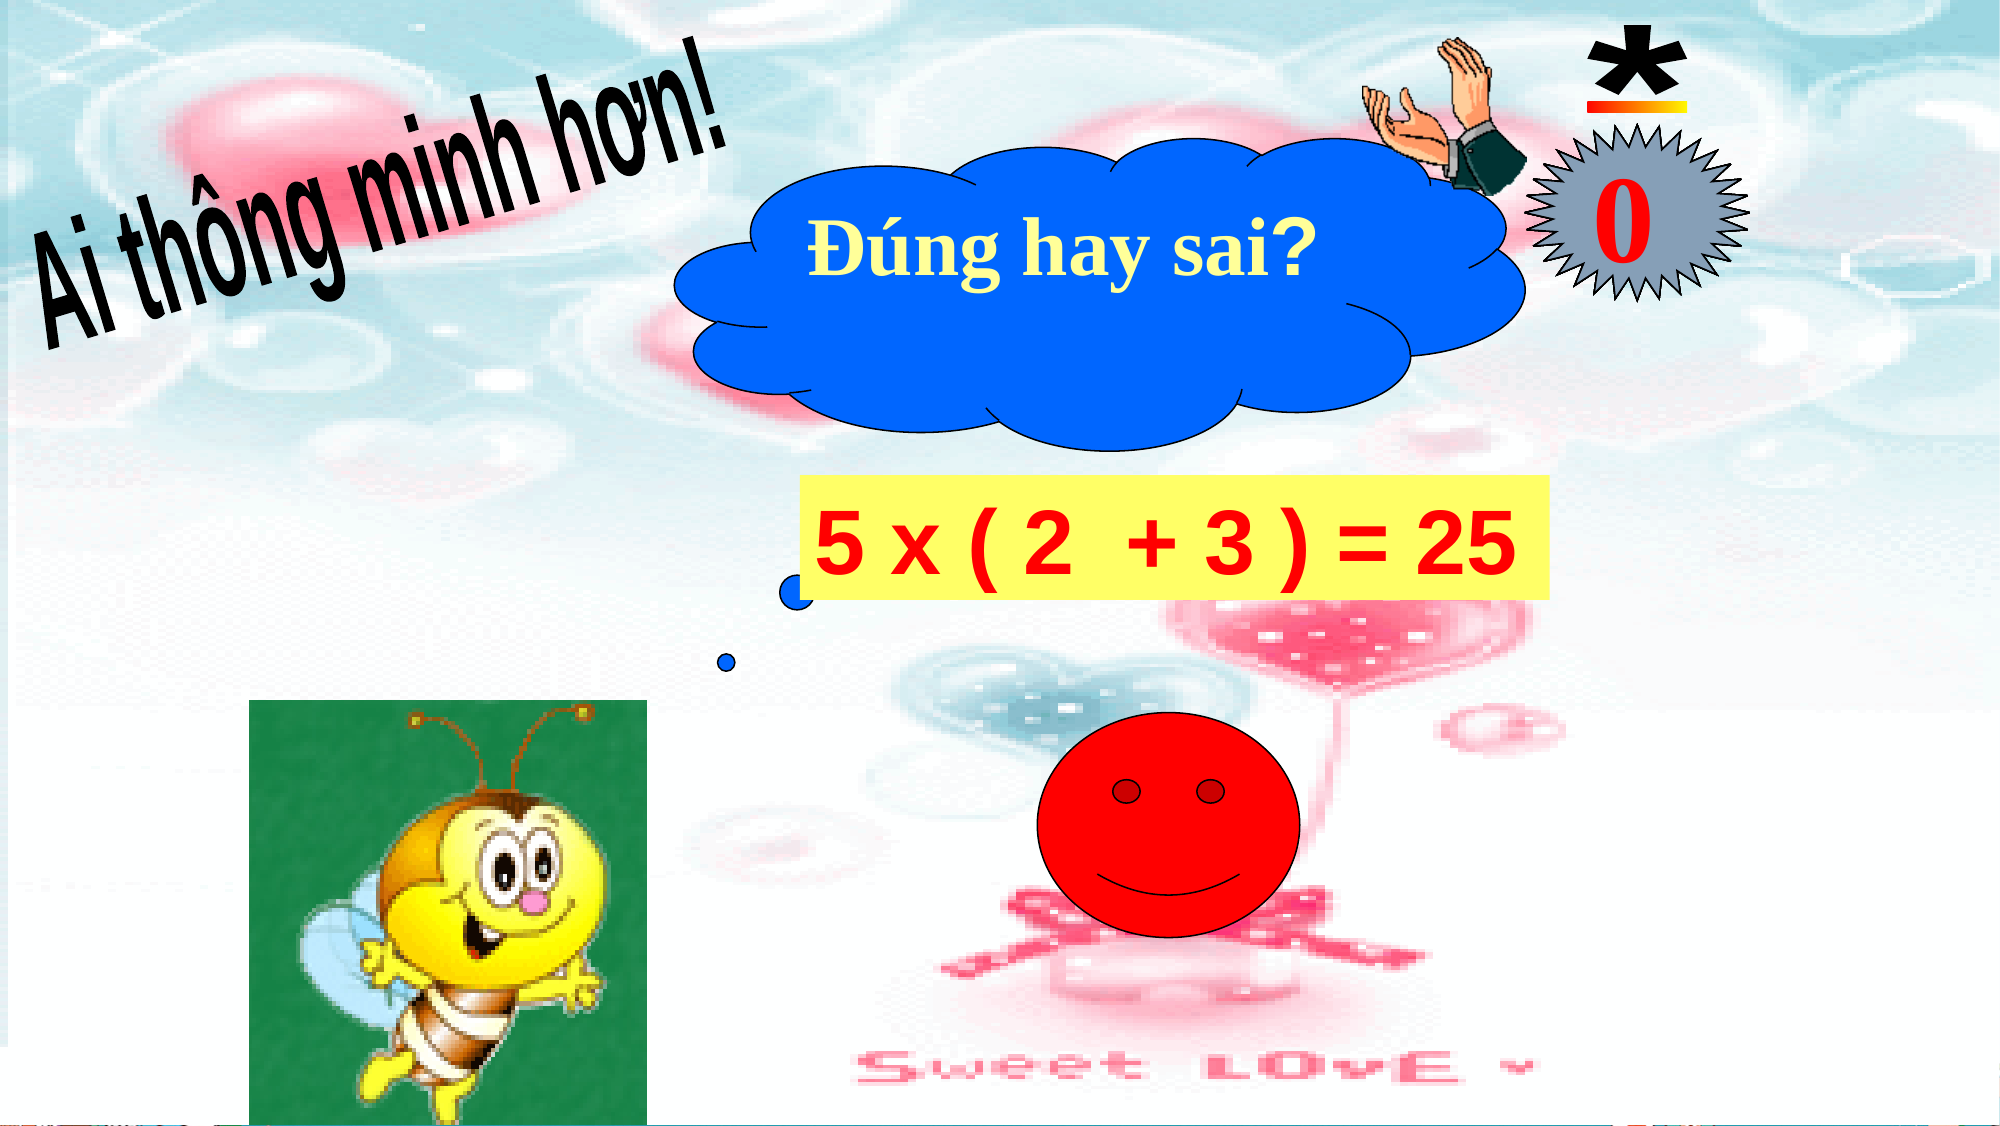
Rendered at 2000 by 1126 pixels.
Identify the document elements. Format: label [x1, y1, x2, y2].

picture [0, 0, 2000, 1126]
text_box [1587, 24, 1688, 113]
